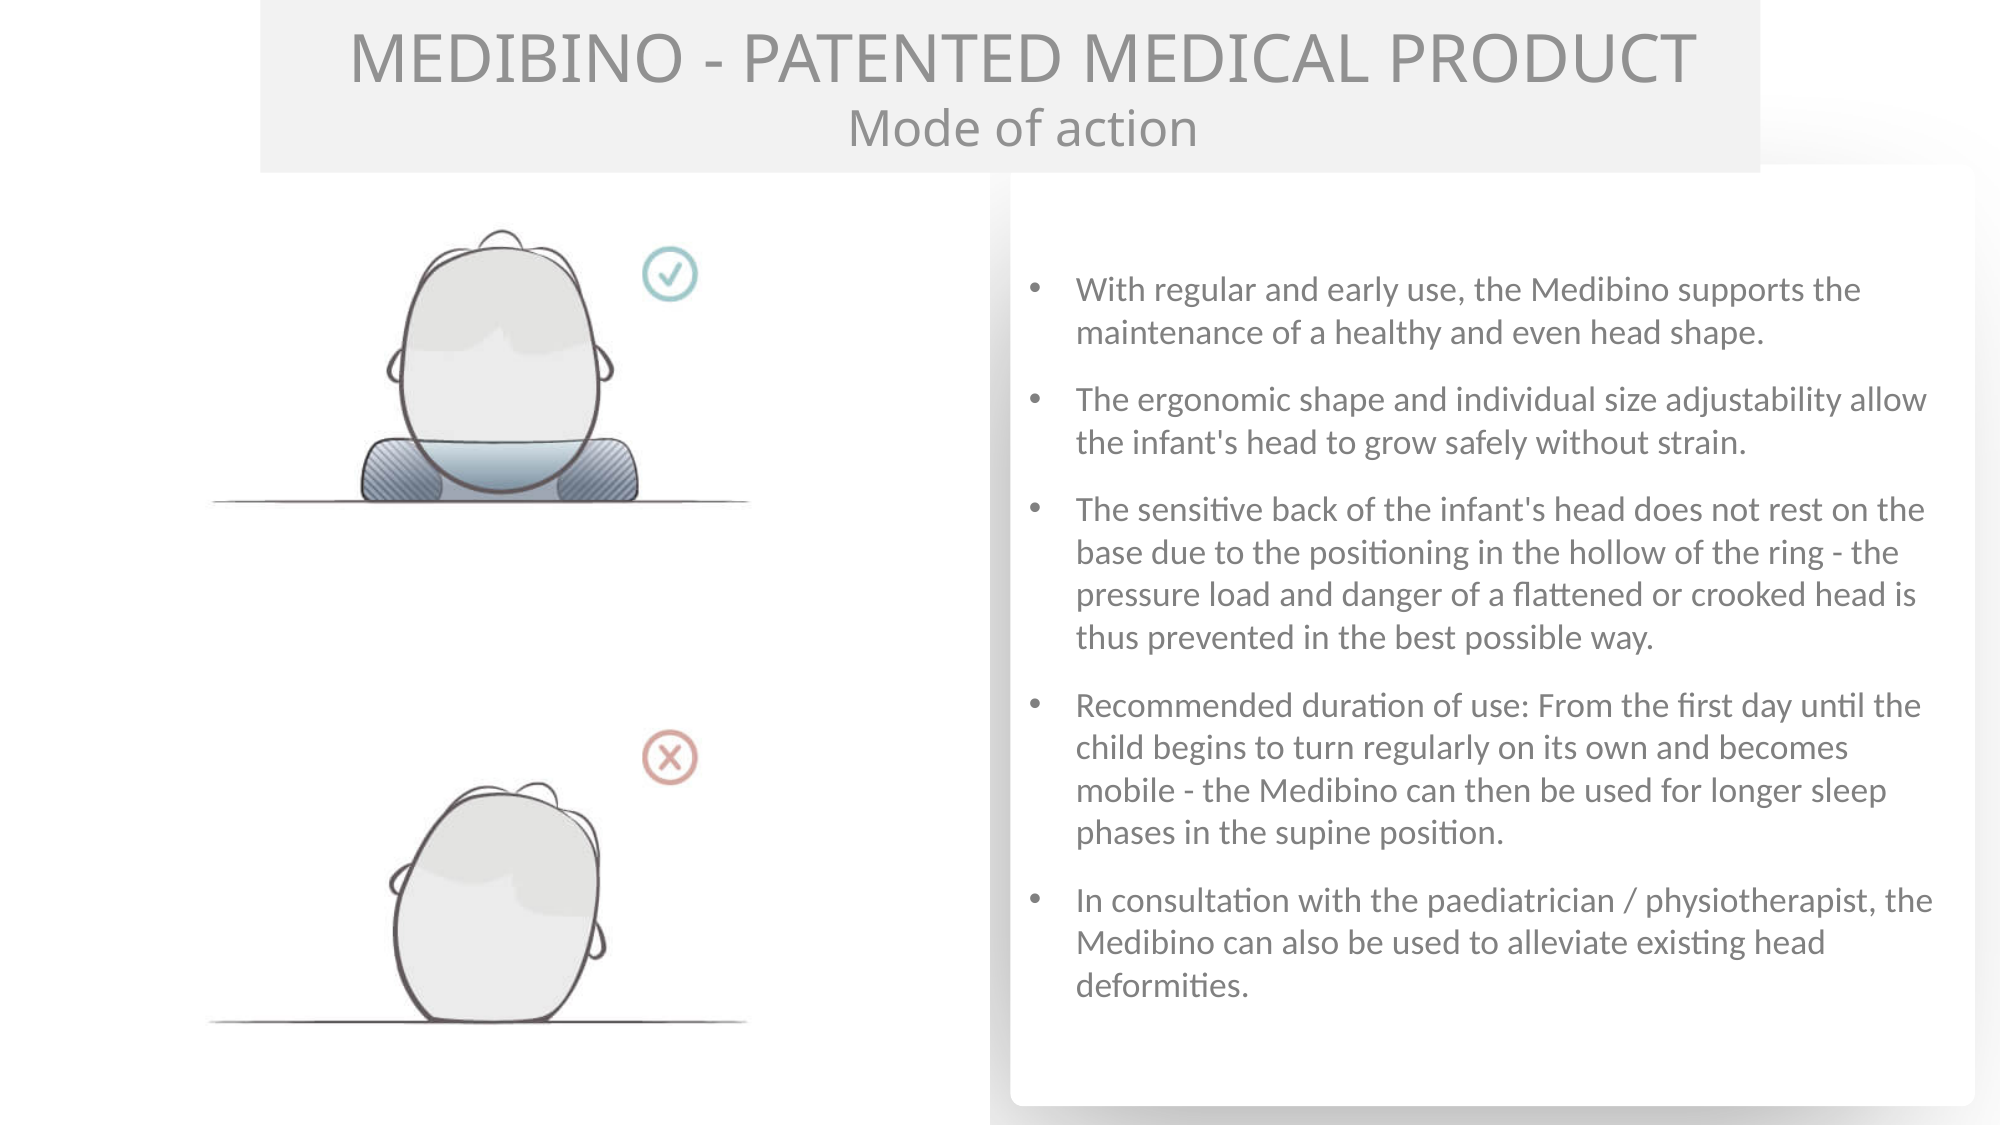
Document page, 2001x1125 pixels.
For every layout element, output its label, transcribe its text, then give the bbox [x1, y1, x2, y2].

text_box With regular and early use, the Medibino supports the maintenance of a healthy and even head shape. The ergonomic shape and individual size adjustability allow the infant's head to grow safely without strain. The sensitive back of the infant's head does not rest on the base due to the positioning in the hollow of the ring - the pressure load and danger of a flattened or crooked head is thus prevented in the best possible way. Recommended duration of use: From the first day until the child begins to turn regularly on its own and becomes mobile - the Medibino can then be used for longer sleep phases in the supine position. In consultation with the paediatrician / physiotherapist, the Medibino can also be used to alleviate existing head deformities. [1009, 163, 1977, 1108]
picture [0, 133, 990, 1125]
text_box Medibino - Patented medical product Mode of action [259, 0, 1761, 174]
